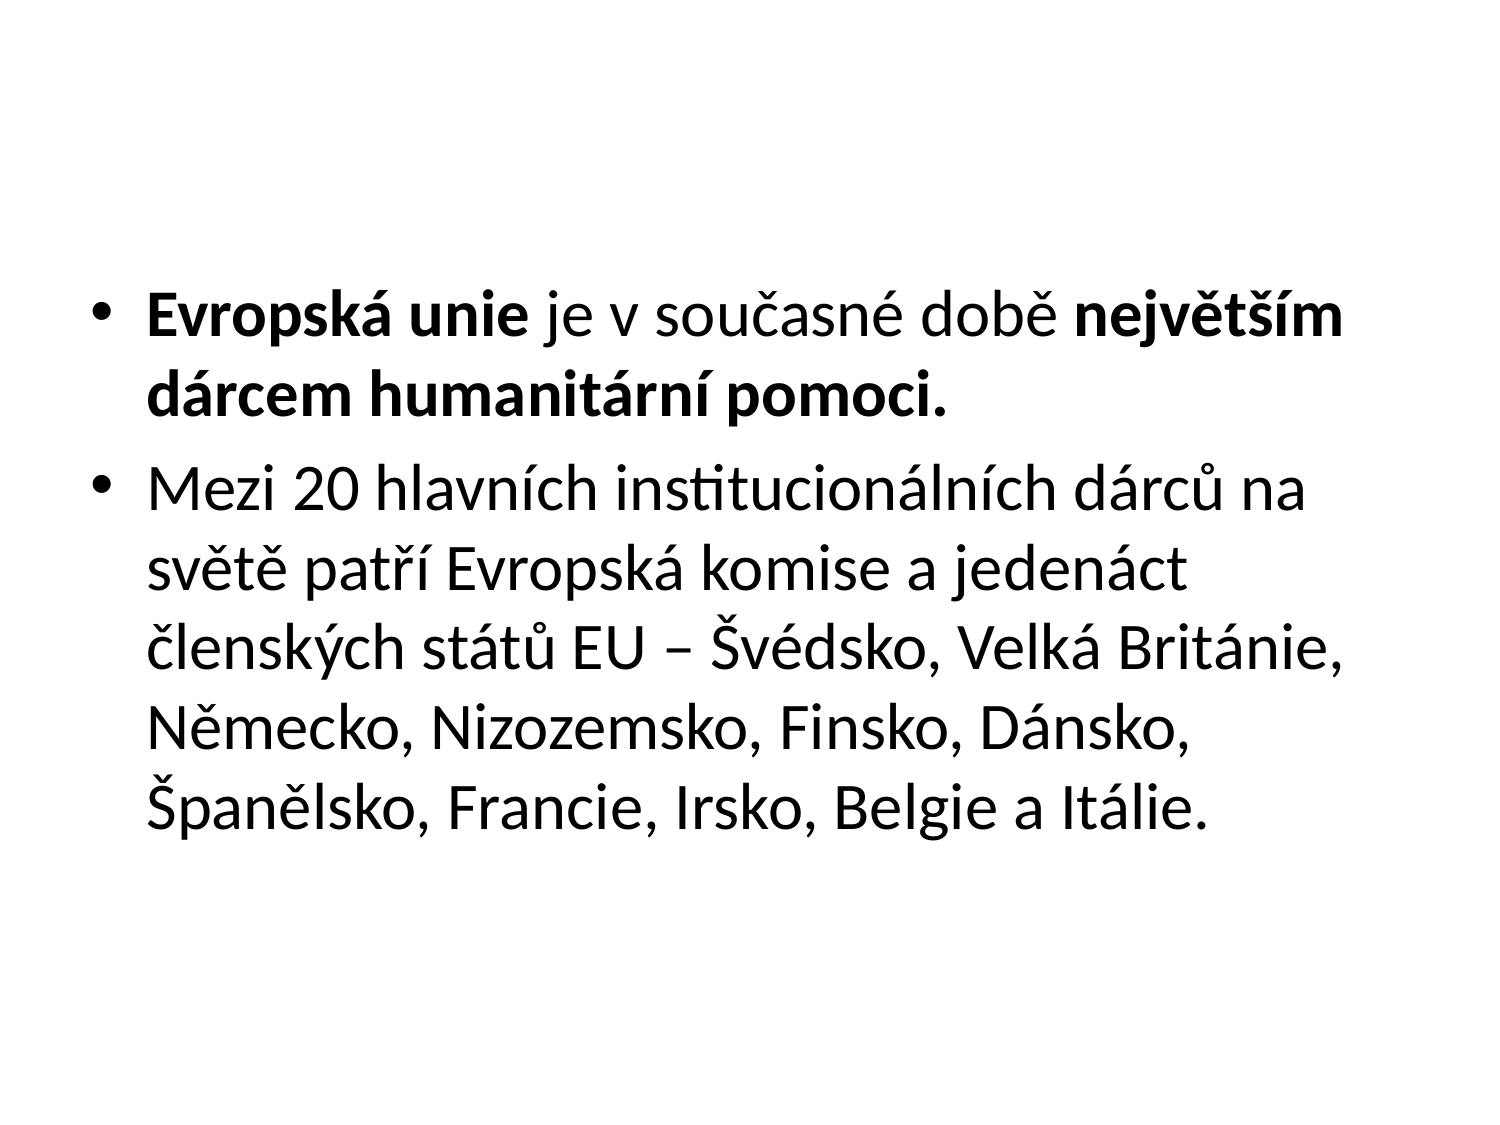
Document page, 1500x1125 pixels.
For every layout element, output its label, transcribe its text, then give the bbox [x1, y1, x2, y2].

list Evropská unie je v současné době největším dárcem humanitární pomoci. Mezi 20 hlavních institucionálních dárců na světě patří Evropská komise a jedenáct členských států EU – Švédsko, Velká Británie, Německo, Nizozemsko, Finsko, Dánsko, Španělsko, Francie, Irsko, Belgie a Itálie. [74, 262, 1426, 1006]
